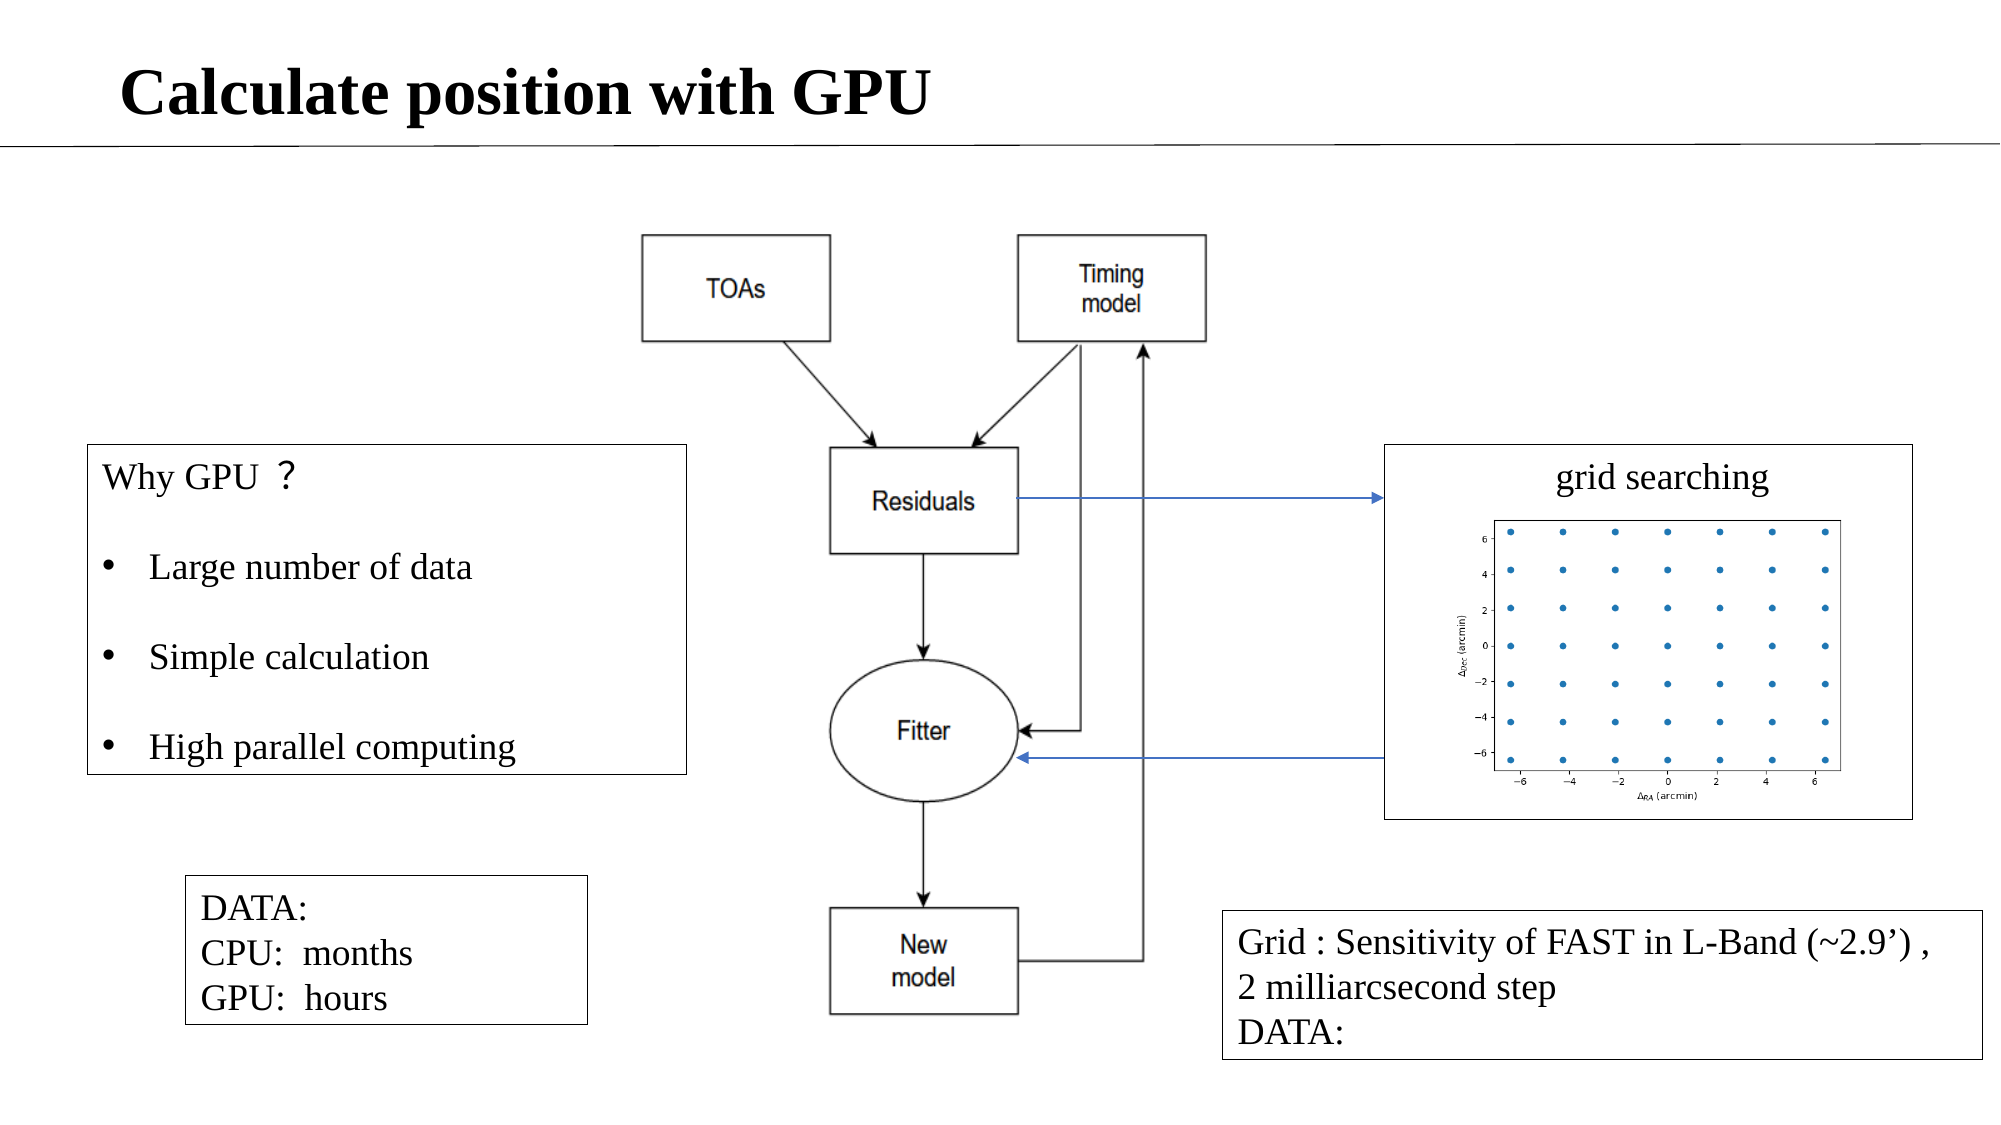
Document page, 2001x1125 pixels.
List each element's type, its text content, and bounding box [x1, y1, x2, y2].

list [601, 199, 1276, 1046]
text_box Why GPU ？ Large number of data Simple calculation High parallel computing [87, 444, 601, 775]
text_box Calculate position with GPU [104, 33, 1830, 143]
text_box Calculate position with GPU [104, 147, 1830, 152]
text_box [0, 143, 2000, 147]
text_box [1384, 444, 1913, 824]
